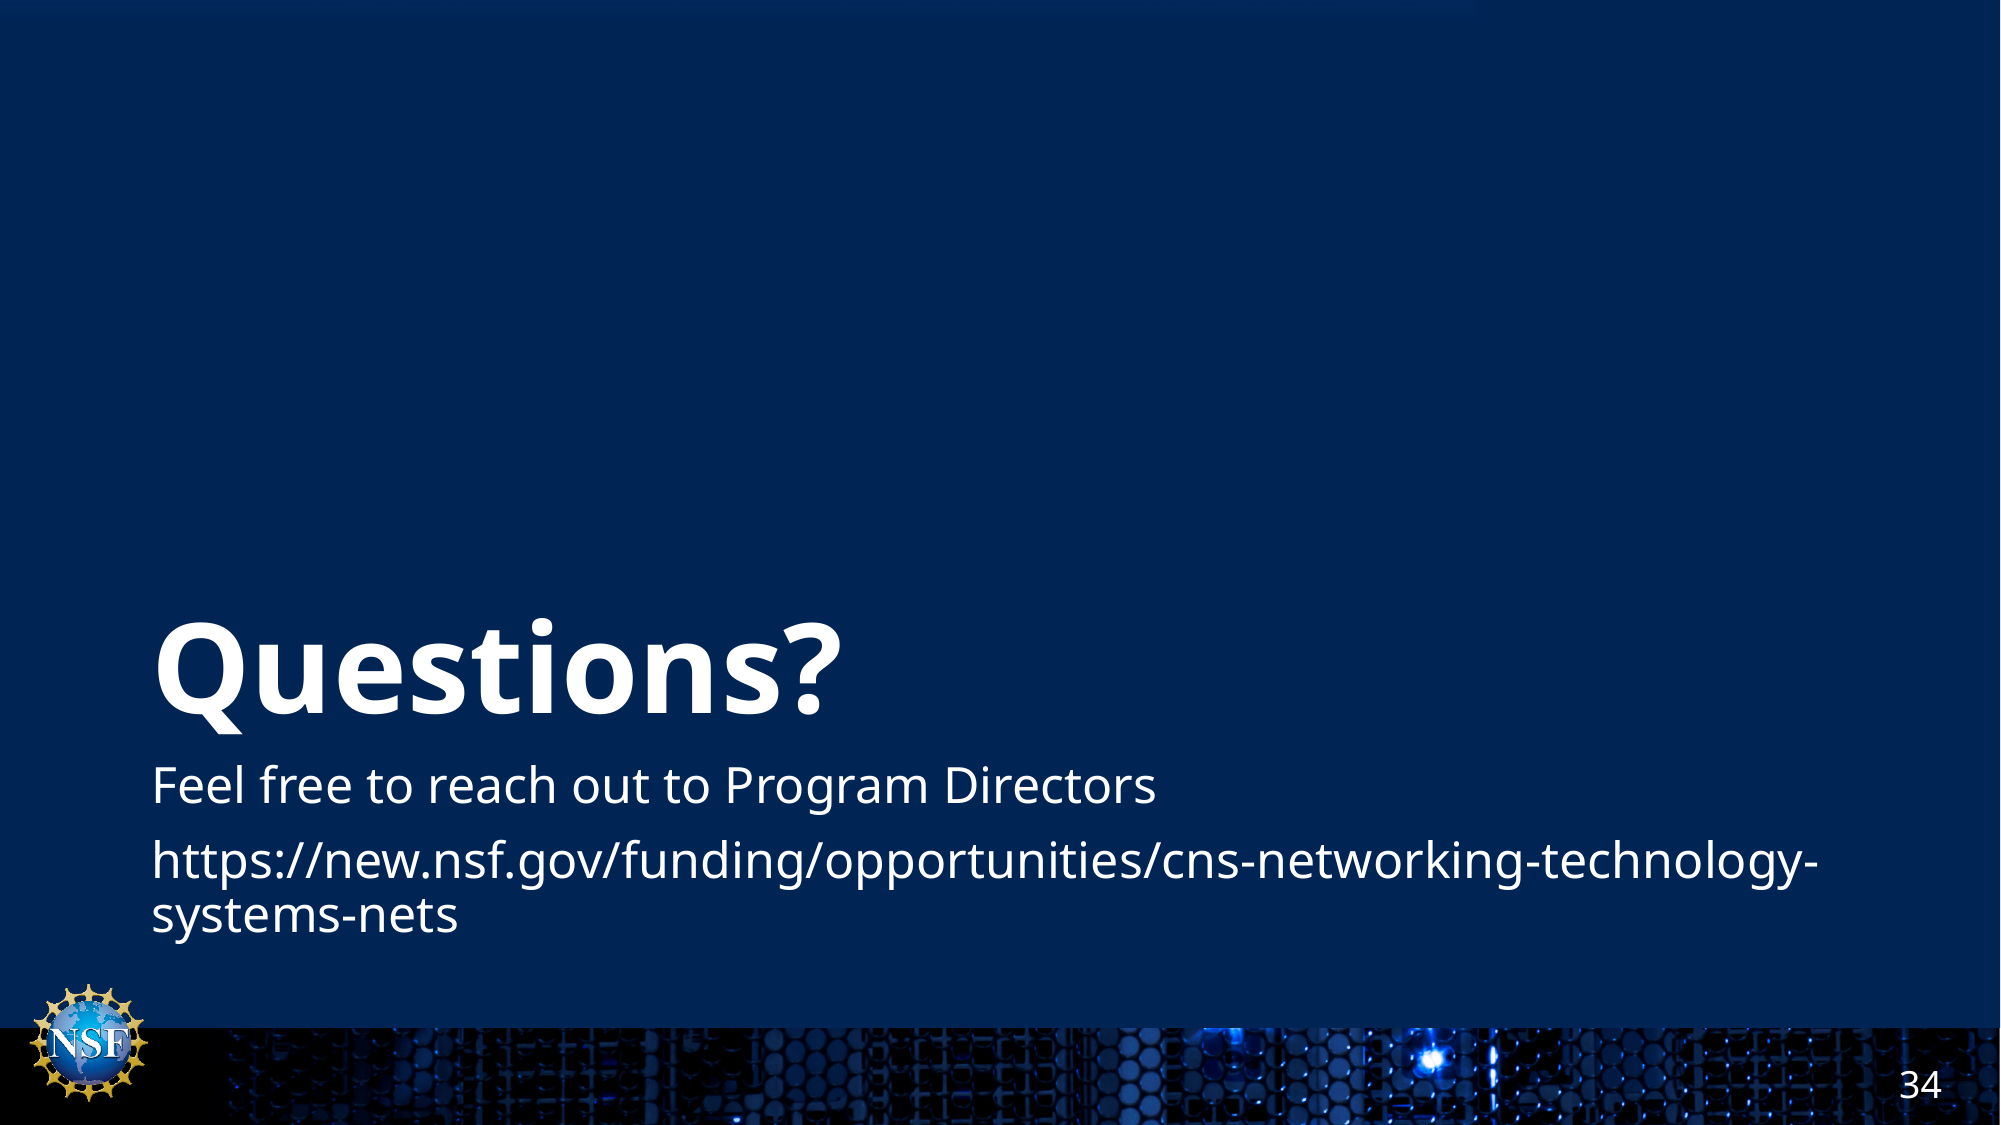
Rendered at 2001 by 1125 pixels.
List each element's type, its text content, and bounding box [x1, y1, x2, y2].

picture [0, 981, 2000, 1125]
list Feel free to reach out to Program Directors https://new.nsf.gov/funding/opportunities/cns-networking-technology-systems-nets [136, 752, 1862, 999]
slide_number 34 [1506, 1053, 1957, 1114]
title Questions? [136, 280, 1862, 749]
